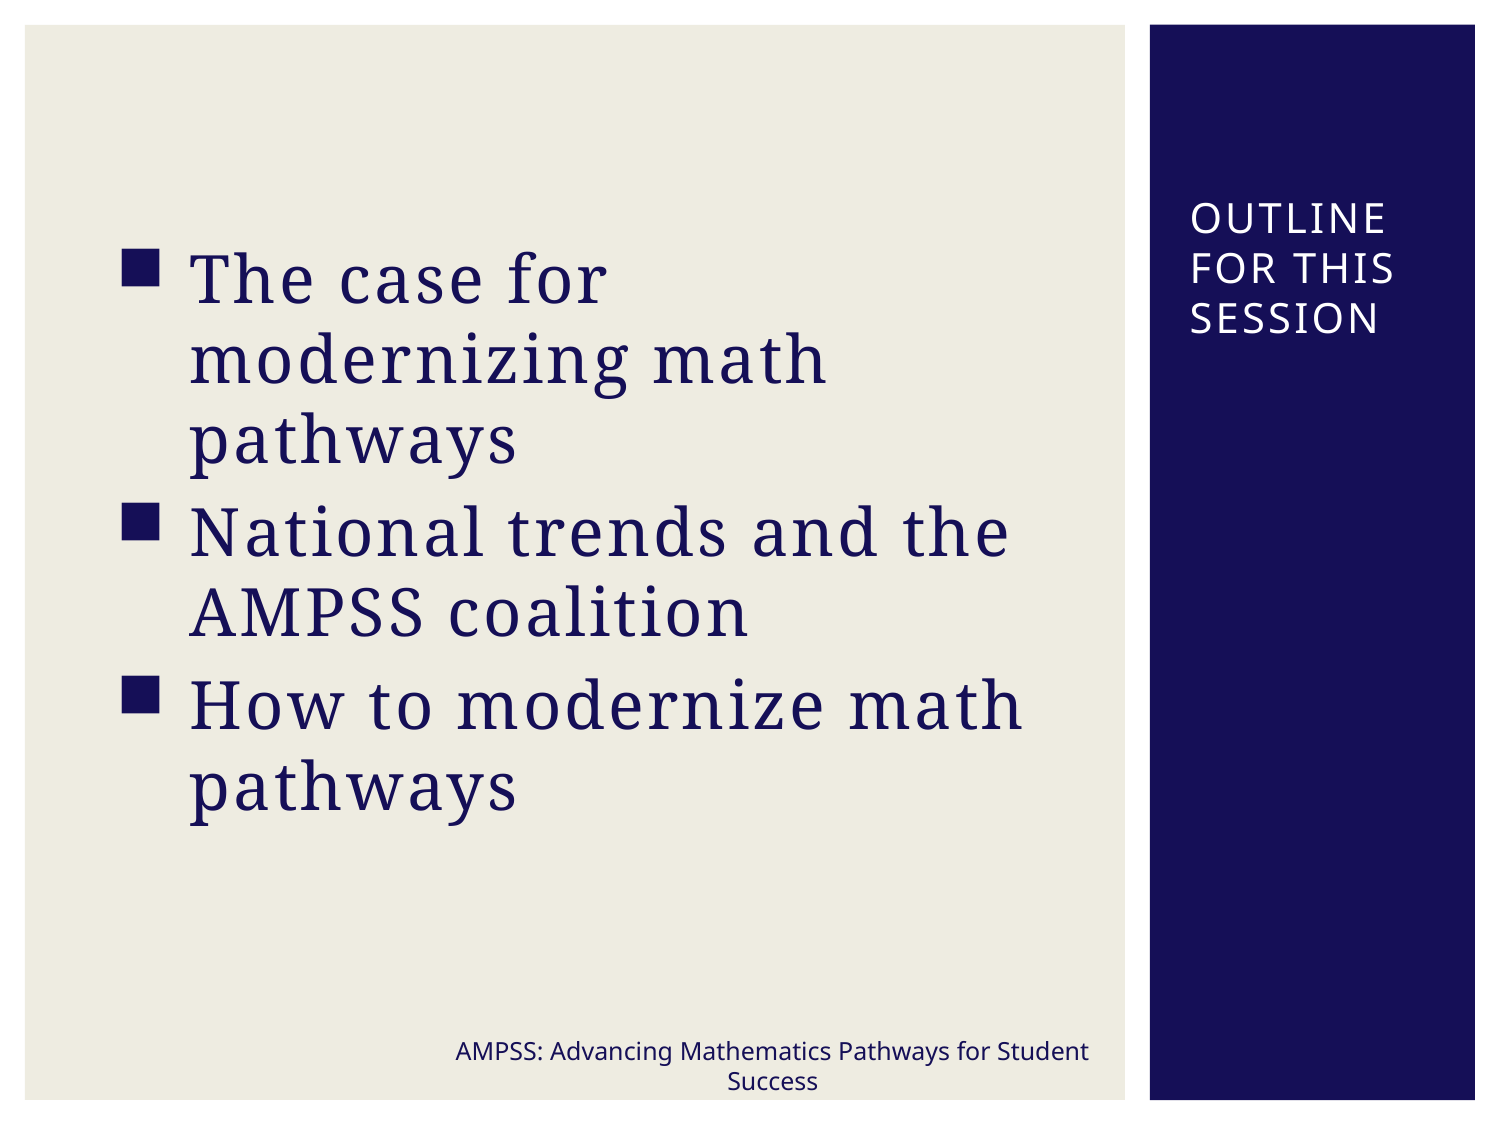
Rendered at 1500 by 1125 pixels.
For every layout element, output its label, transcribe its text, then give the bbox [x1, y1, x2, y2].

list The case for modernizing math pathways National trends and the AMPSS coalition How to modernize math pathways [99, 50, 1063, 1011]
footer AMPSS: Advancing Mathematics Pathways for Student Success [404, 1042, 1142, 1088]
title Outline for this session [1174, 75, 1450, 350]
